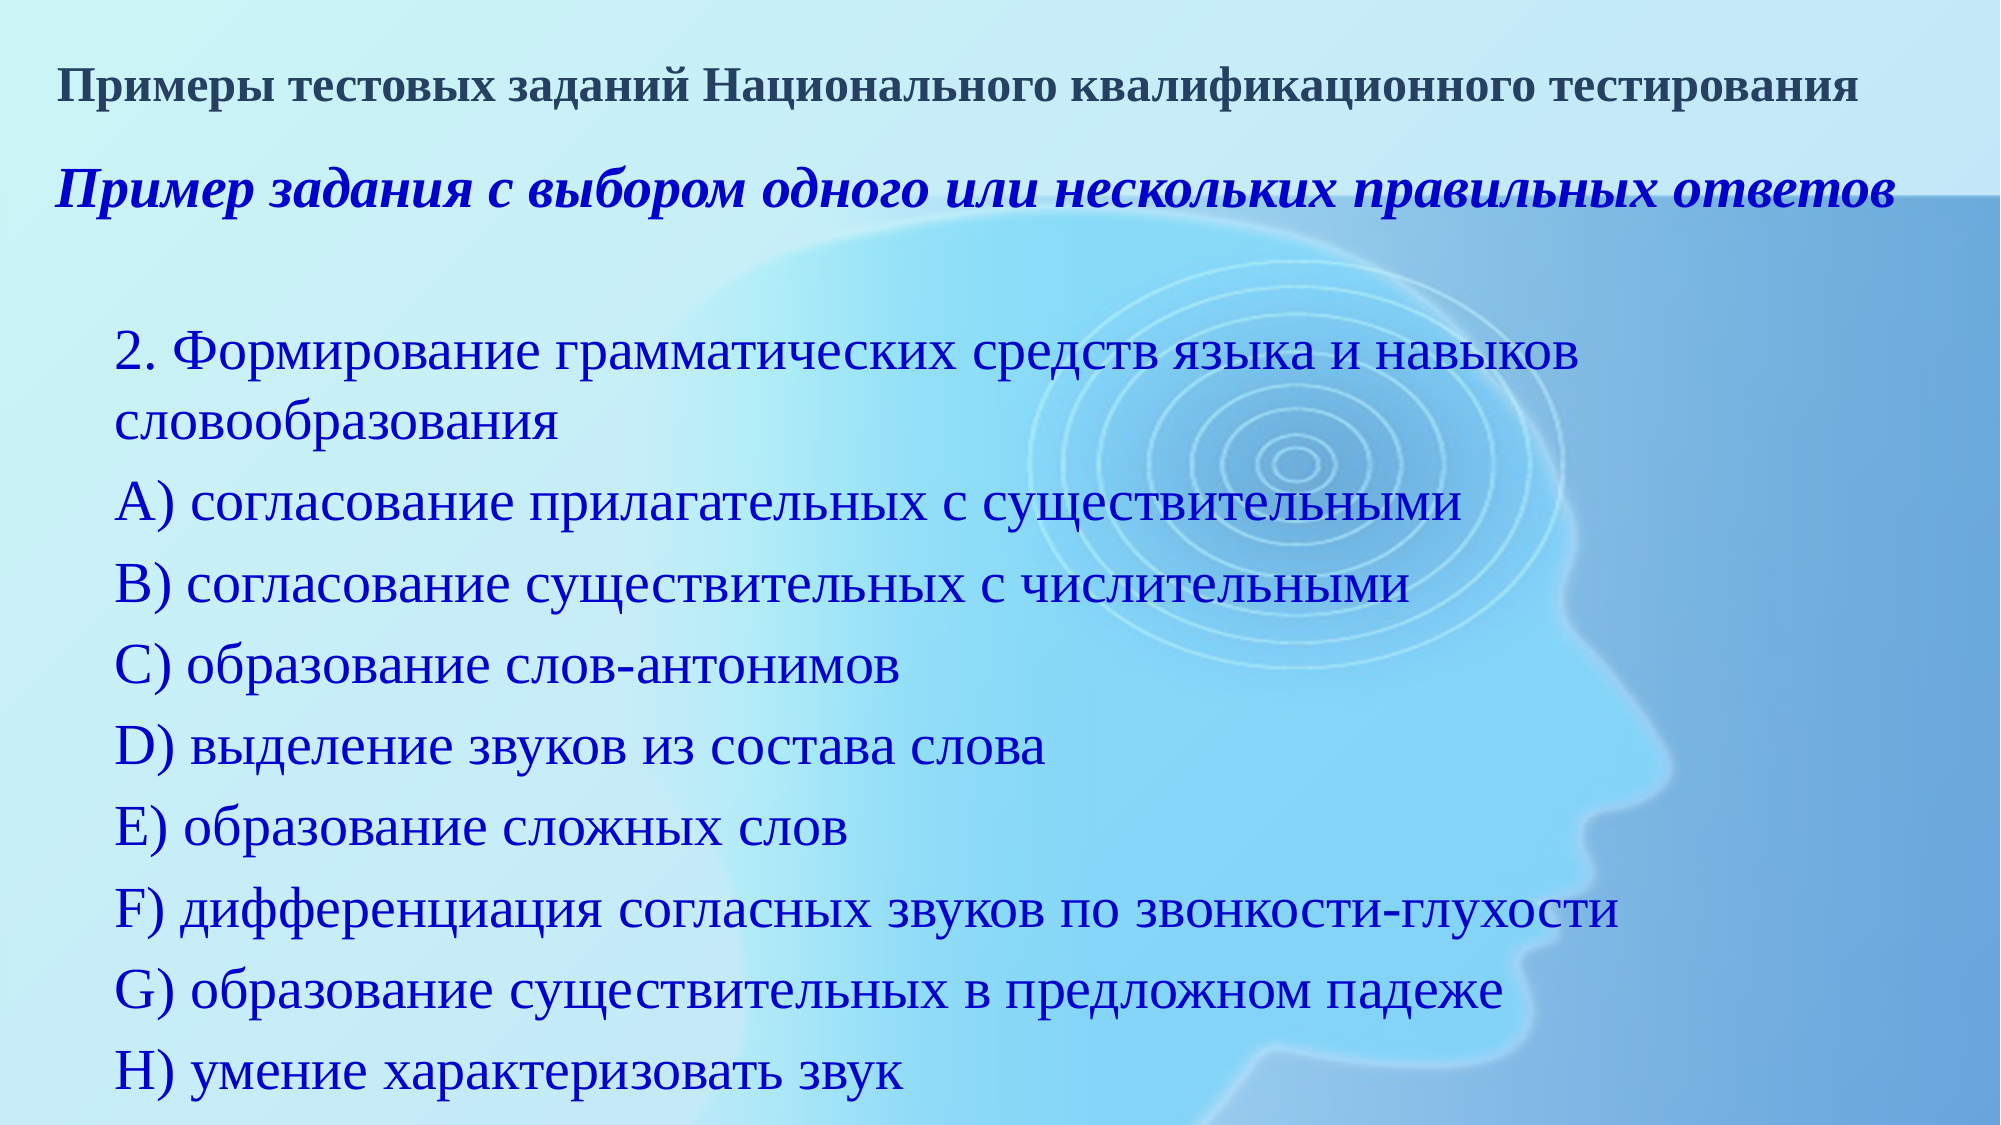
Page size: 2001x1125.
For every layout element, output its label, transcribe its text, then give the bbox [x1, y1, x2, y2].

picture [0, 0, 2000, 1125]
list Пример задания с выбором одного или нескольких правильных ответов 2. Формирование грамматических средств языка и навыков словообразования A) согласование прилагательных с существительными B) согласование существительных с числительными C) образование слов-антонимов D) выделение звуков из состава слова E) образование сложных слов F) дифференциация согласных звуков по звонкости-глухости G) образование существительных в предложном падеже H) умение характеризовать звук [40, 141, 2000, 1125]
text_box Примеры тестовых заданий Национального квалификационного тестирования [0, 43, 1917, 119]
